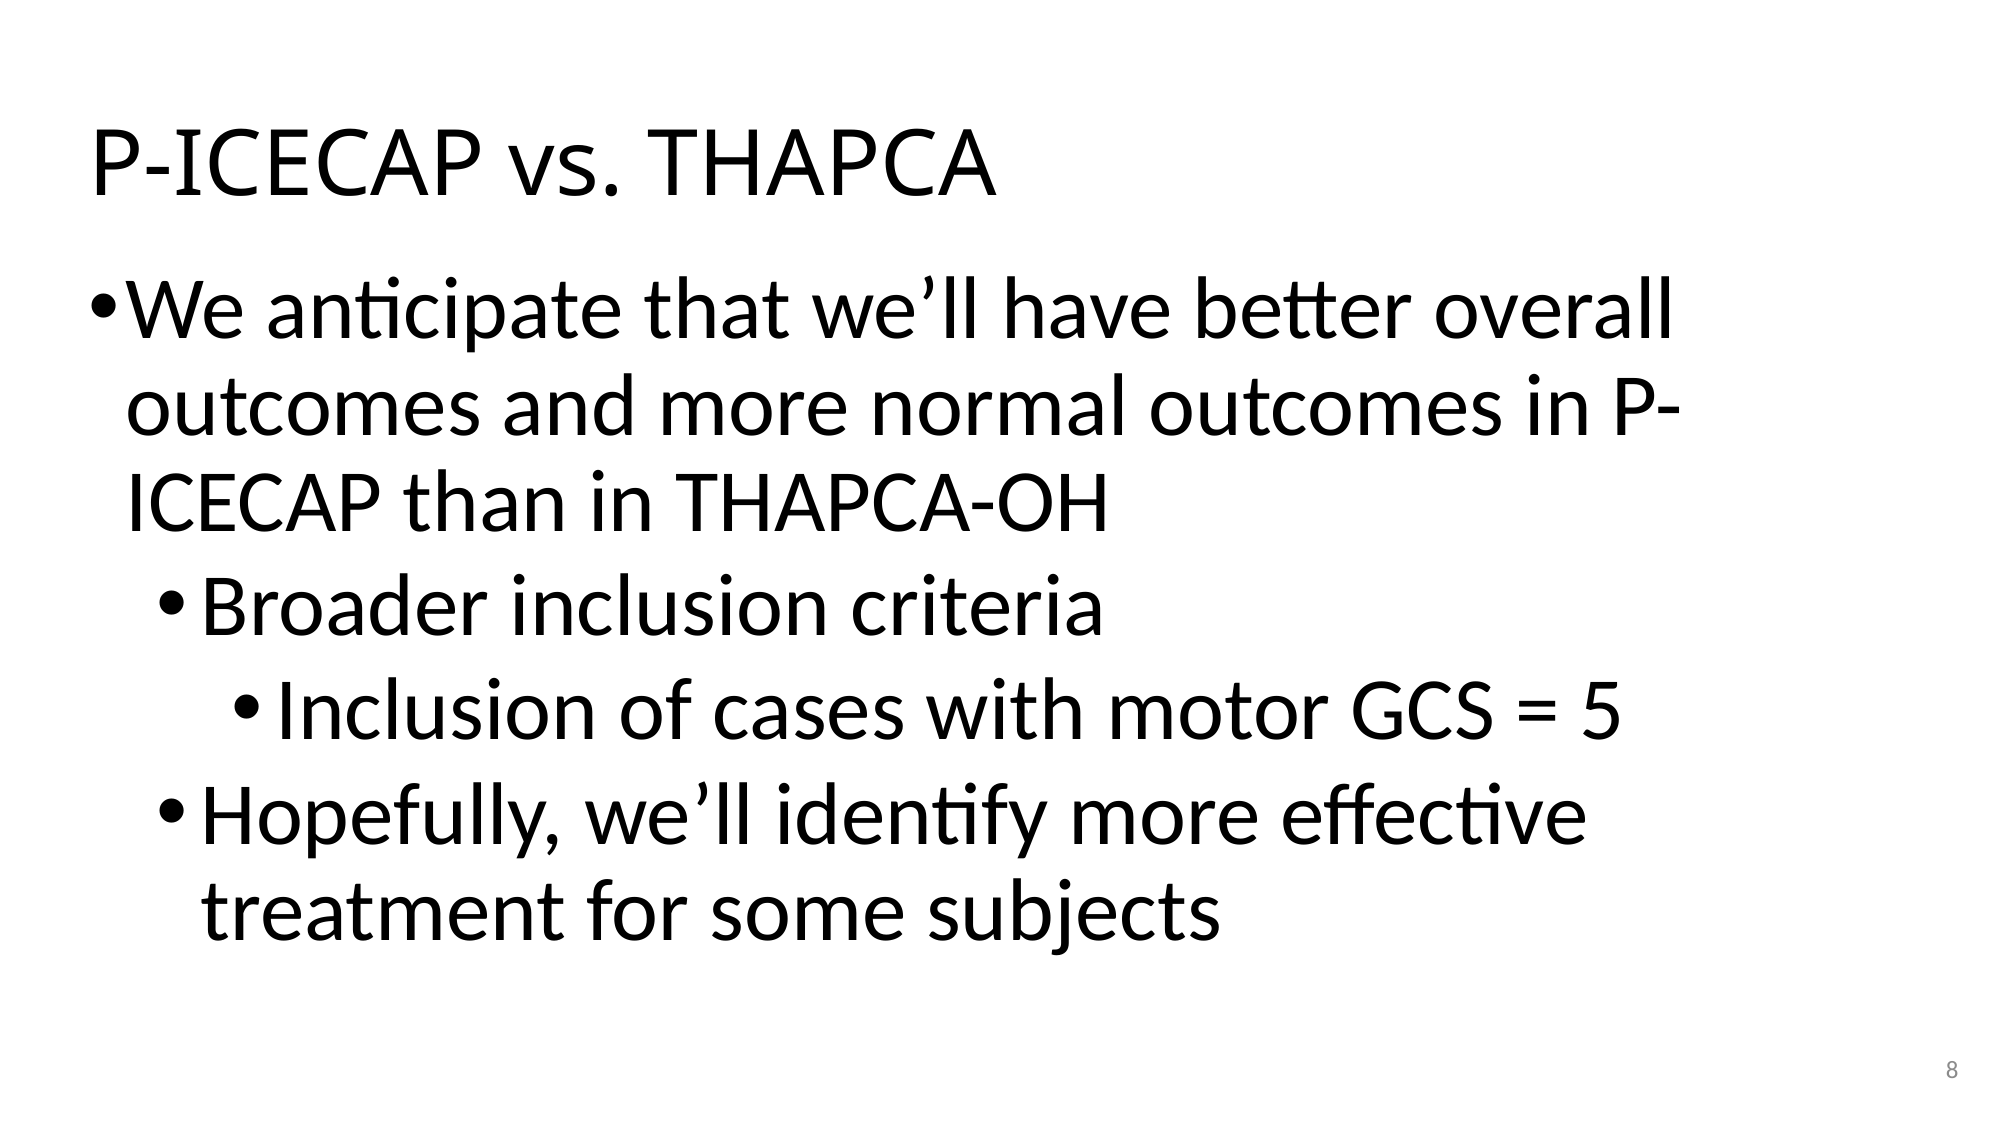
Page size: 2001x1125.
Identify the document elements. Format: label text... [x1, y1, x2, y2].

title P-ICECAP vs. THAPCA [68, 97, 1932, 234]
slide_number 8 [1858, 1025, 1979, 1112]
list We anticipate that we’ll have better overall outcomes and more normal outcomes in P-ICECAP than in THAPCA-OH Broader inclusion criteria Inclusion of cases with motor GCS = 5 Hopefully, we’ll identify more effective treatment for some subjects [68, 252, 1932, 1000]
